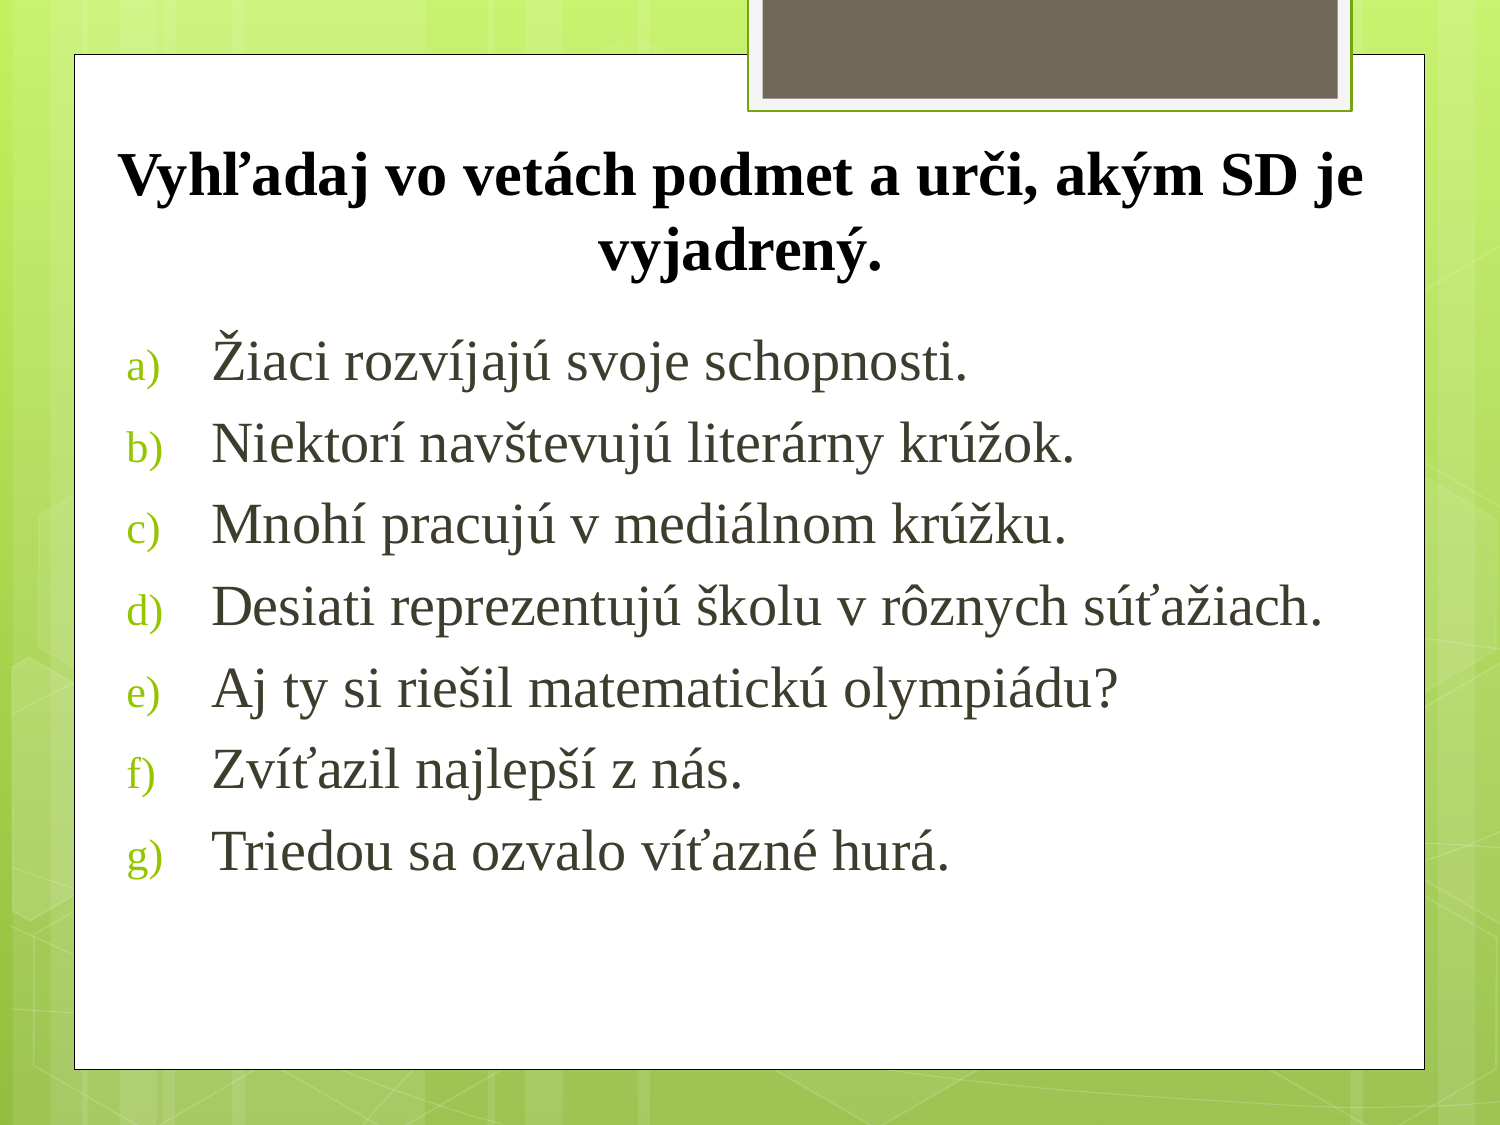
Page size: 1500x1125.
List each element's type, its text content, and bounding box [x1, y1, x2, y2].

list Žiaci rozvíjajú svoje schopnosti. Niektorí navštevujú literárny krúžok. Mnohí pracujú v mediálnom krúžku. Desiati reprezentujú školu v rôznych súťažiach. Aj ty si riešil matematickú olympiádu? Zvíťazil najlepší z nás. Triedou sa ozvalo víťazné hurá. [100, 314, 1412, 1047]
title Vyhľadaj vo vetách podmet a urči, akým SD je vyjadrený. [88, 125, 1395, 291]
